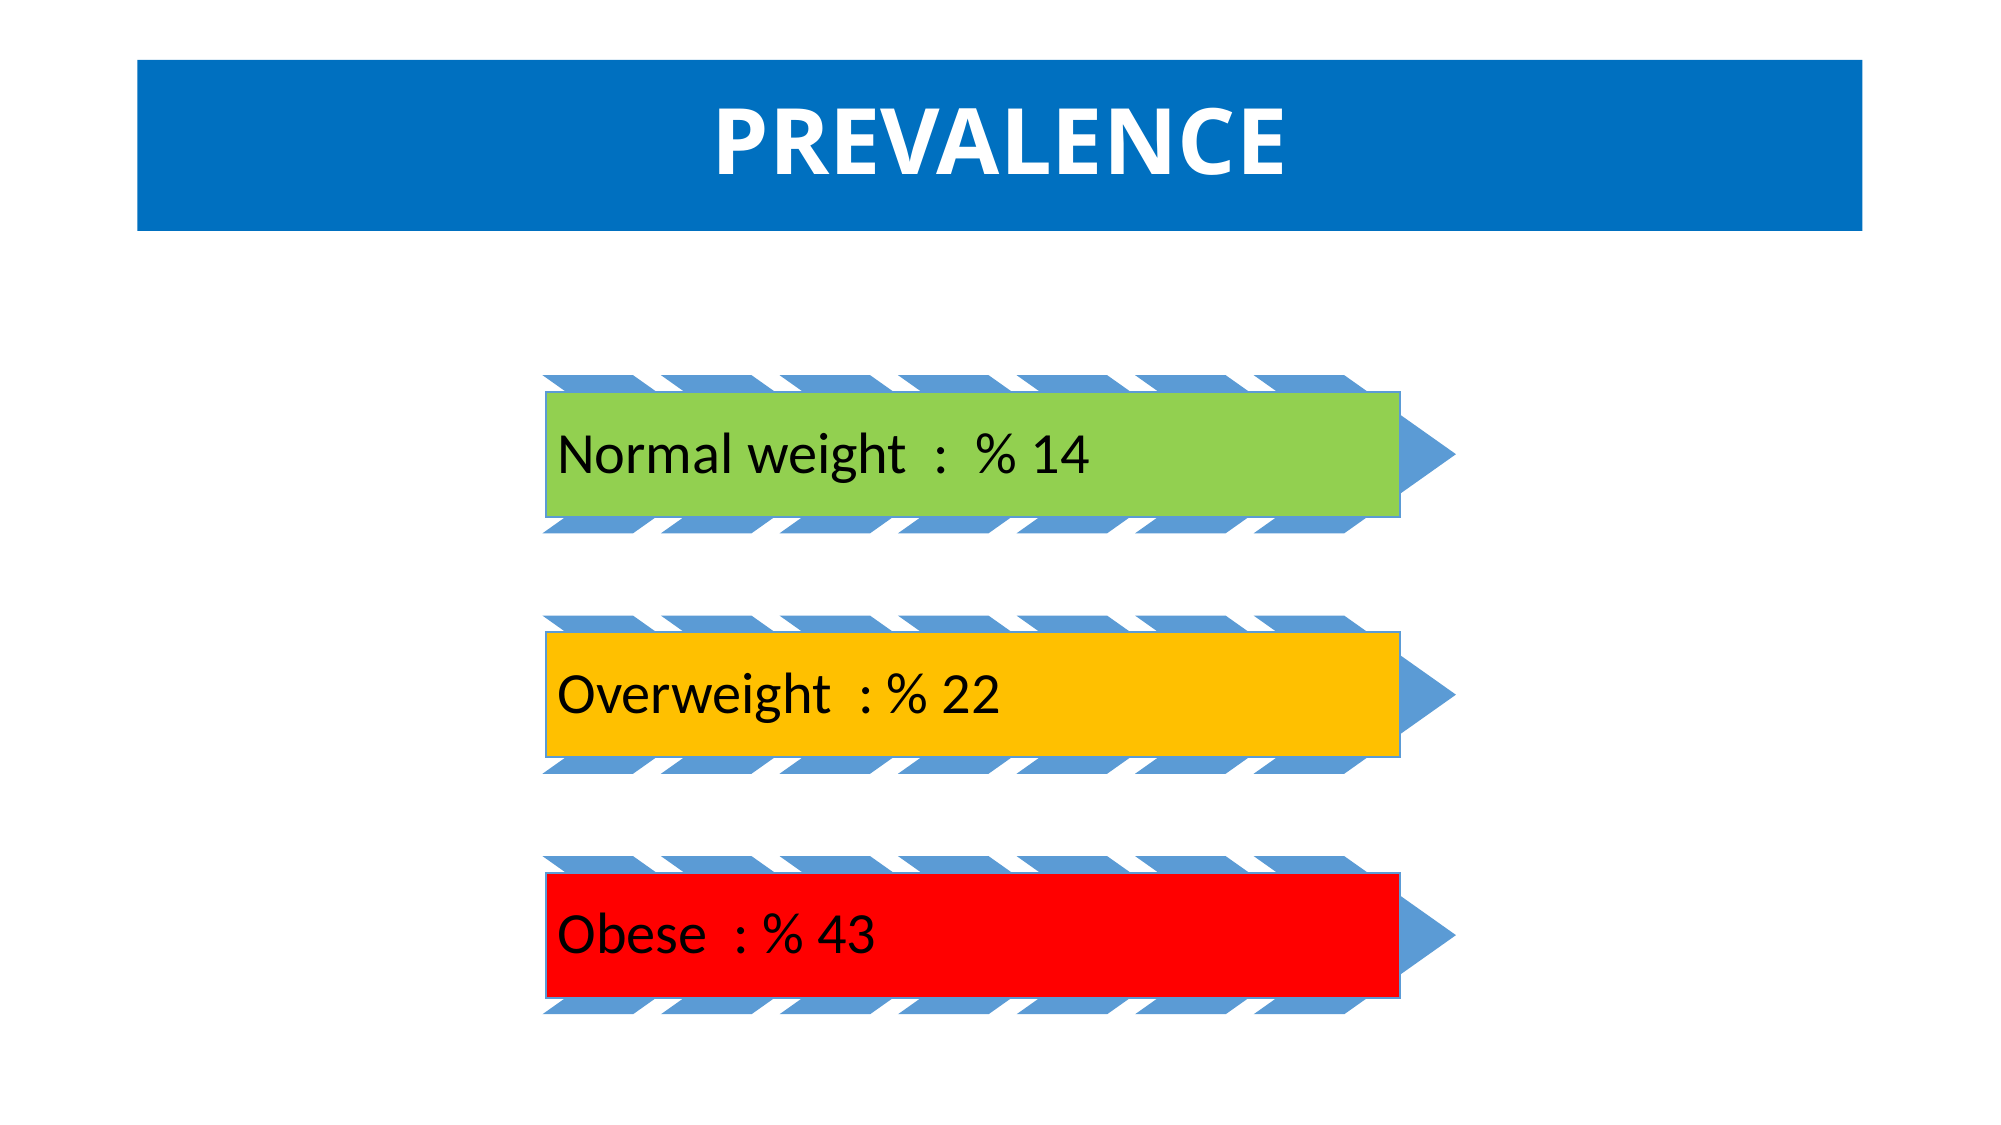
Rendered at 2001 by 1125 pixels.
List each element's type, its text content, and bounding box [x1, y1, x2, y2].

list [137, 299, 1863, 1014]
title PREVALENCE [137, 59, 1863, 231]
